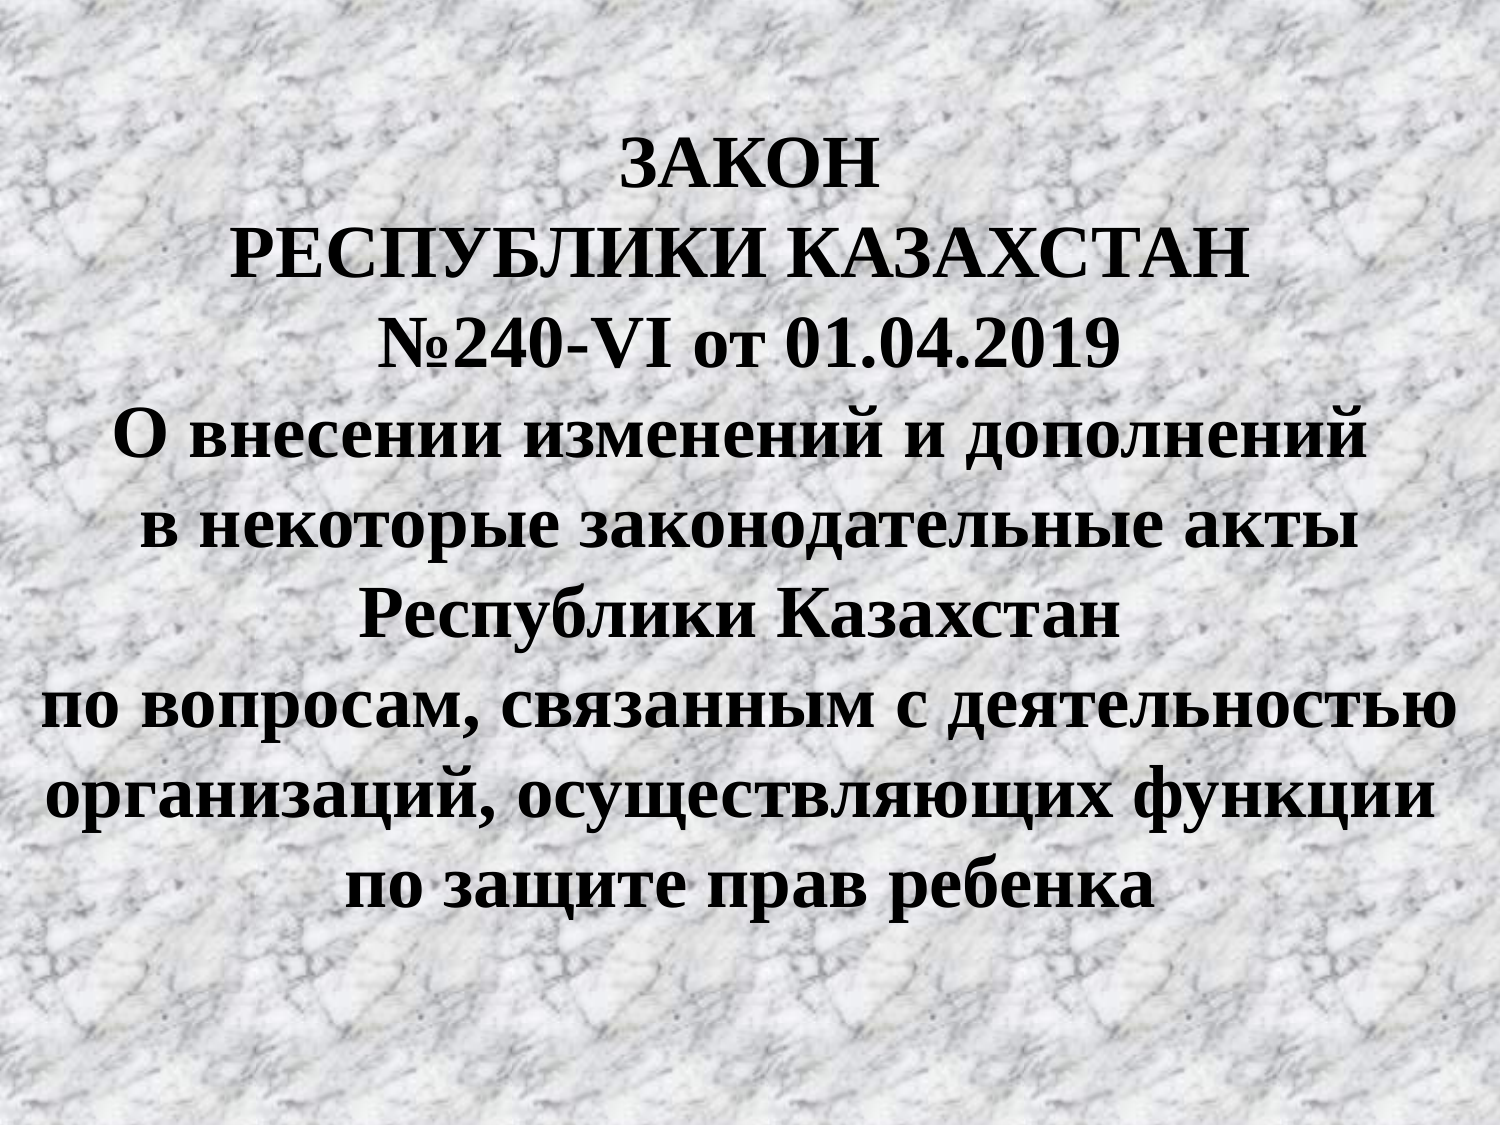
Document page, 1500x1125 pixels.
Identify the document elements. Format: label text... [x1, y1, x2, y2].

title ЗАКОН РЕСПУБЛИКИ КАЗАХСТАН №240-VI от 01.04.2019 О внесении изменений и дополнений в некоторые законодательные акты Республики Казахстан по вопросам, связанным с деятельностью организаций, осуществляющих функции по защите прав ребенка [0, 0, 1500, 1125]
